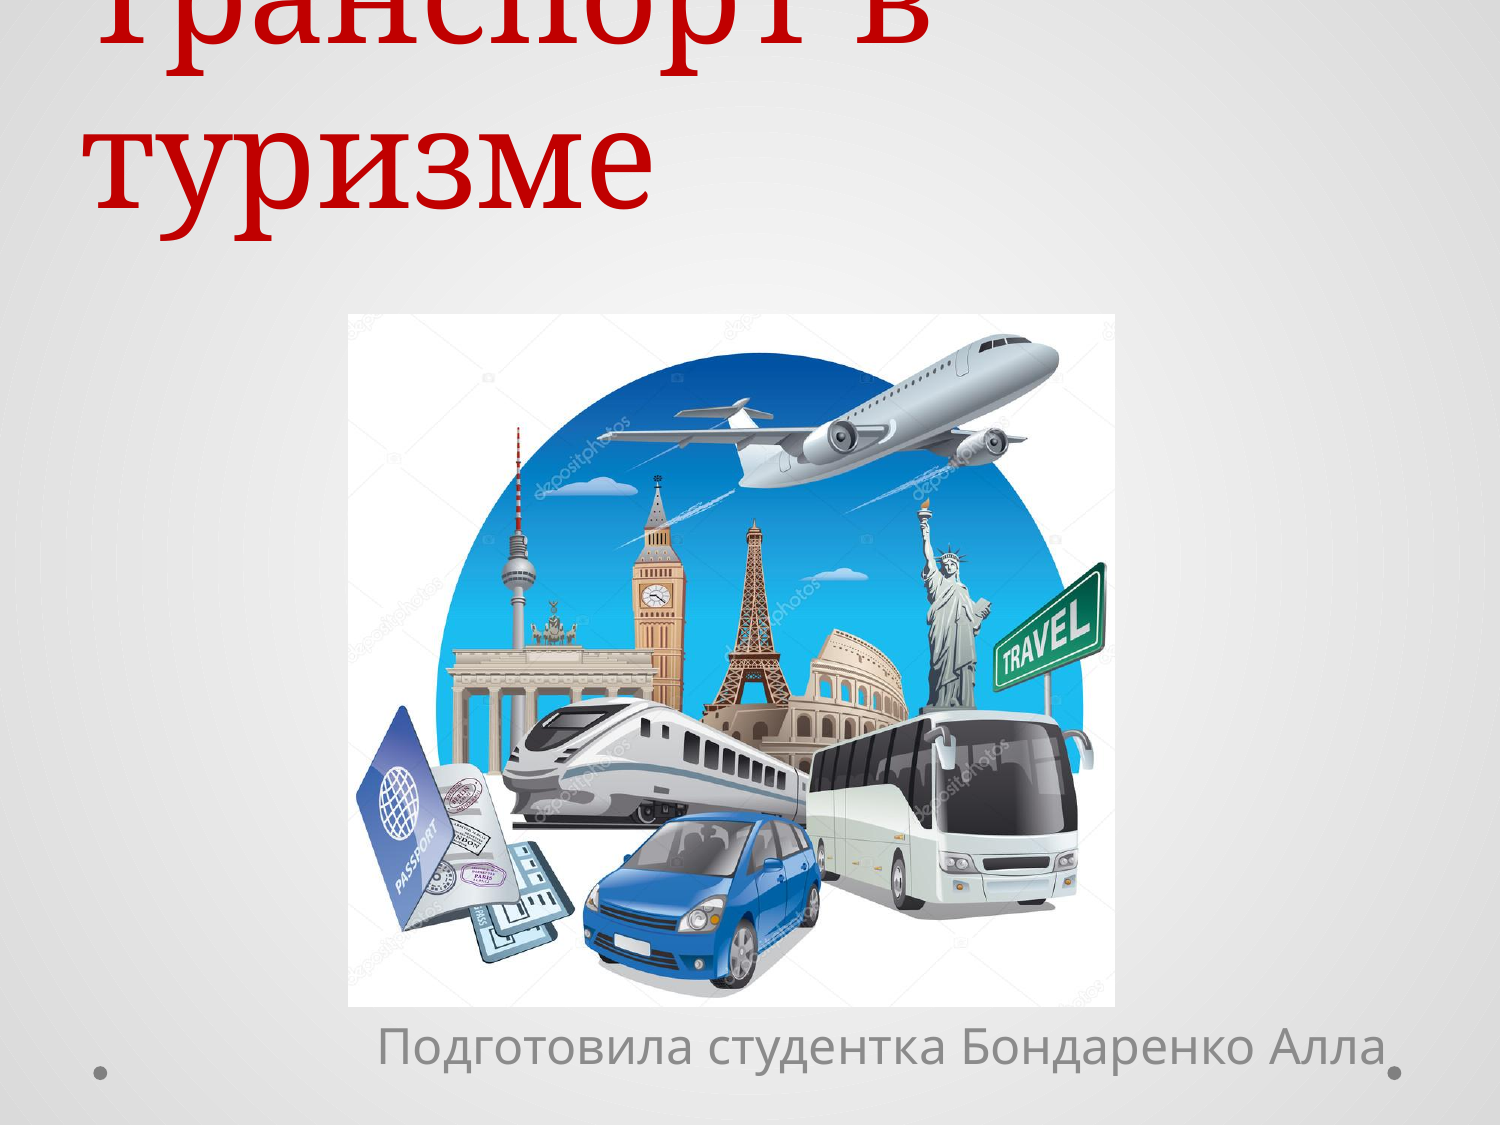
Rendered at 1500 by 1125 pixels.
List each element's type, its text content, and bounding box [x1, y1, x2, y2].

subtitle Подготовила студентка Бондаренко Алла [312, 1006, 1464, 1106]
picture [348, 314, 1116, 1007]
title Транспорт в туризме [64, 0, 1453, 244]
